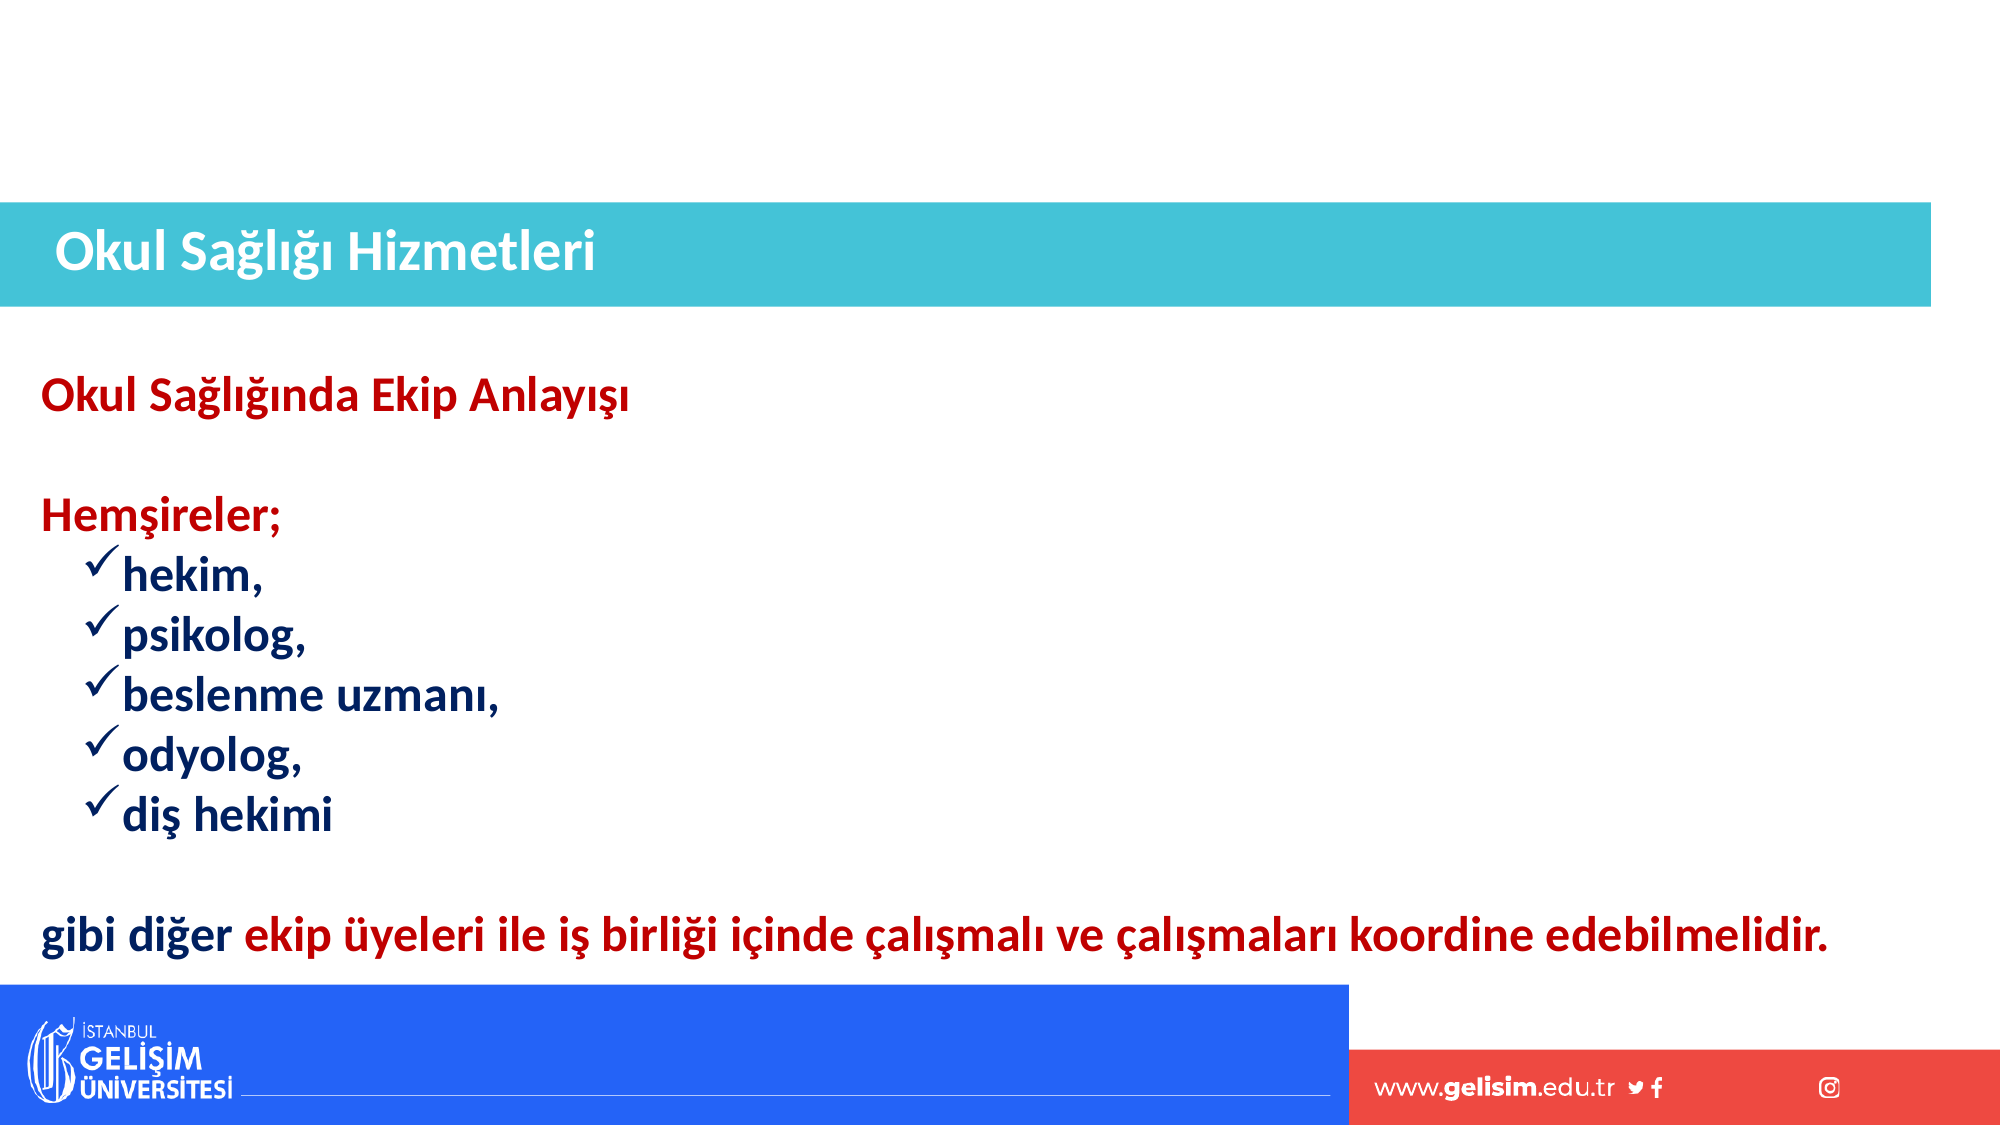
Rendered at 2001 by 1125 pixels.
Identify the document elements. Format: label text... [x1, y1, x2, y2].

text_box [0, 984, 2000, 1125]
text_box Okul Sağlığı Hizmetleri Okul Sağlığında Ekip Anlayışı Hemşireler; hekim, psikolog, beslenme uzmanı, odyolog, diş hekimi gibi diğer ekip üyeleri ile iş birliği içinde çalışmalı ve çalışmaları koordine edebilmelidir. [27, 204, 1950, 969]
